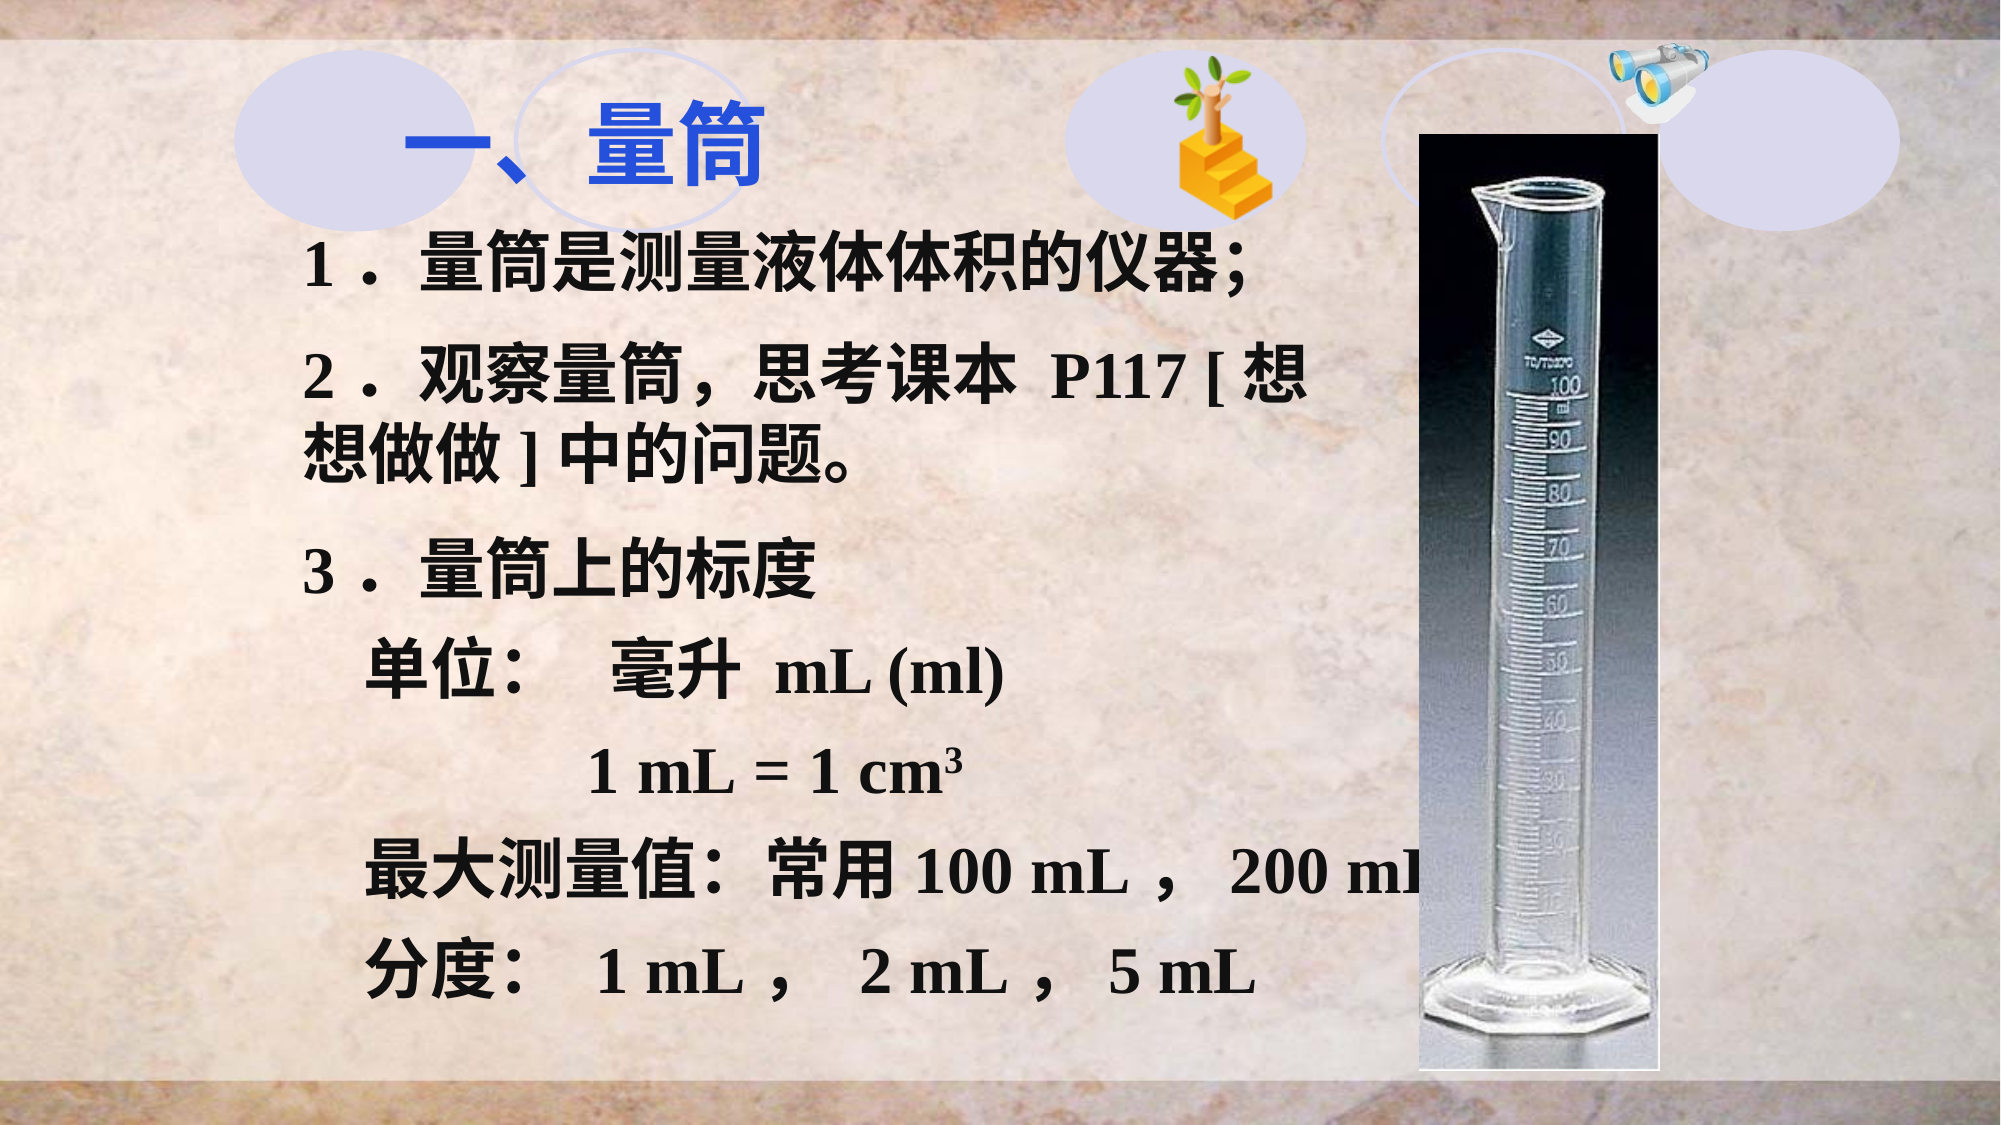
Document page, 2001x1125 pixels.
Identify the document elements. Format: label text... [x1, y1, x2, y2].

text_box 一、量筒 [387, 24, 1057, 205]
picture [0, 0, 2001, 1125]
text_box 3．量筒上的标度 单位： 毫升 mL (ml) 1 mL = 1 cm3 最大测量值：常用100 mL，200 mL 分度： 1 mL， 2 mL，5 mL [287, 499, 1413, 1015]
text_box 1．量筒是测量液体体积的仪器； [287, 212, 1413, 308]
text_box 2．观察量筒，思考课本 P117 [想想做做]中的问题。 [287, 324, 1380, 500]
